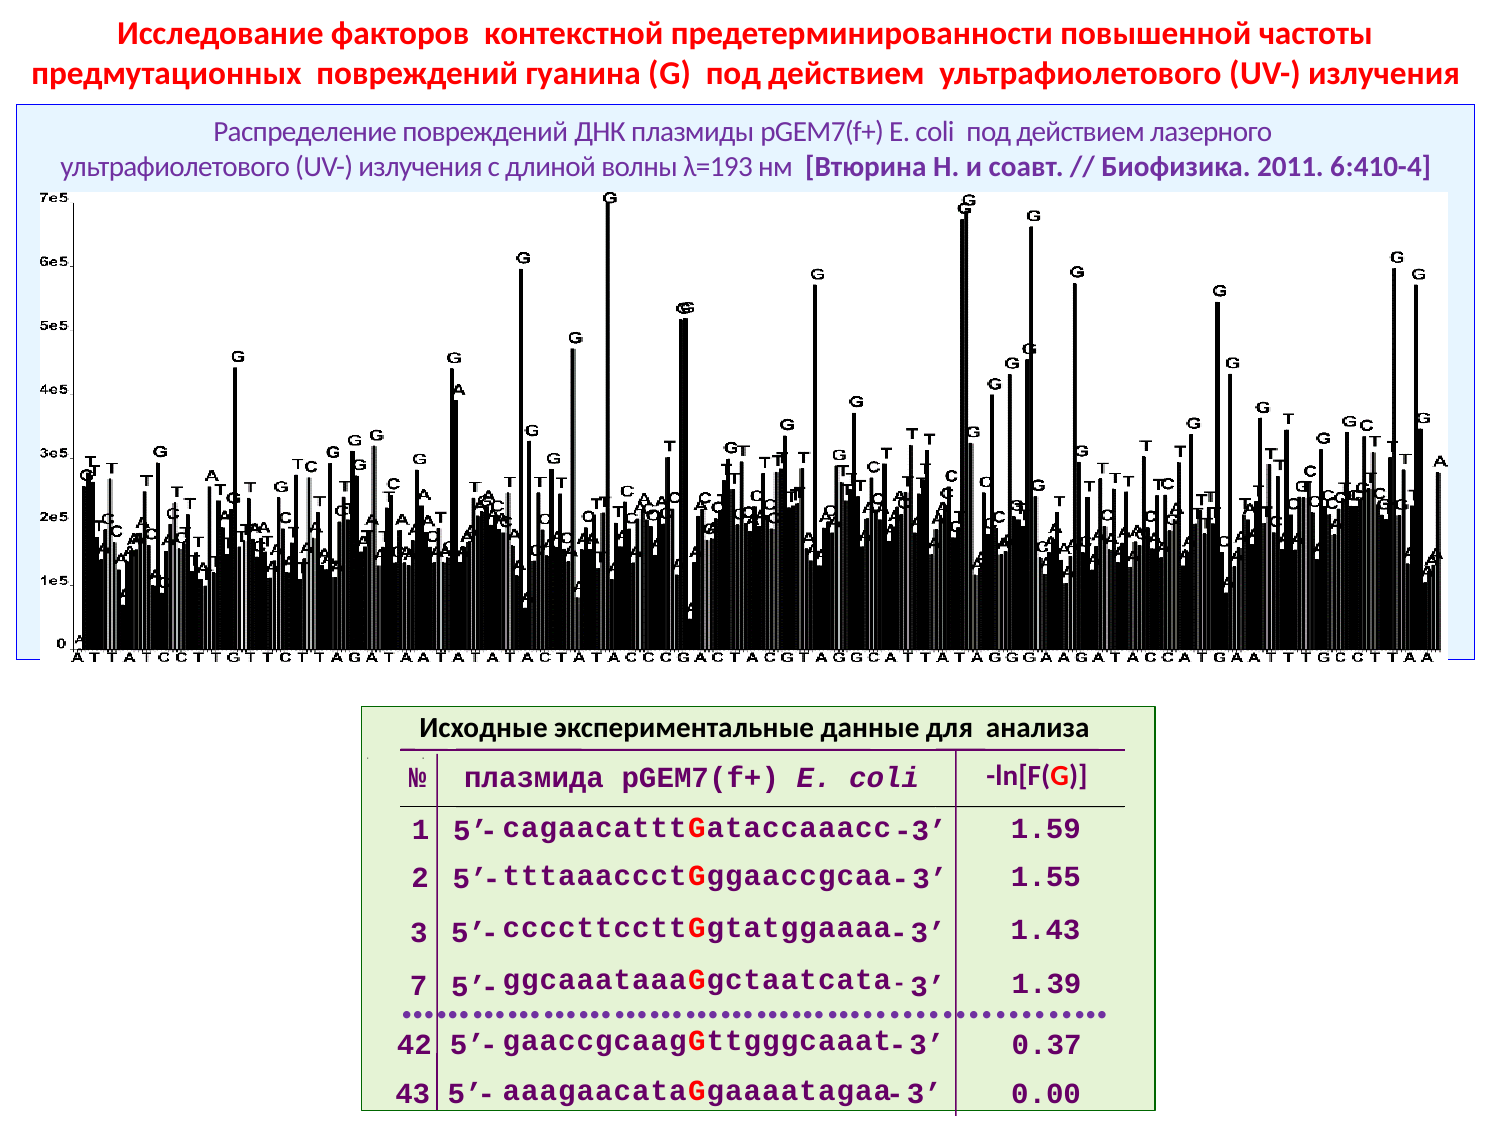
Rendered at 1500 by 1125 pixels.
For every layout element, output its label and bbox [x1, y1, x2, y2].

text_box [0, 3, 1500, 1125]
